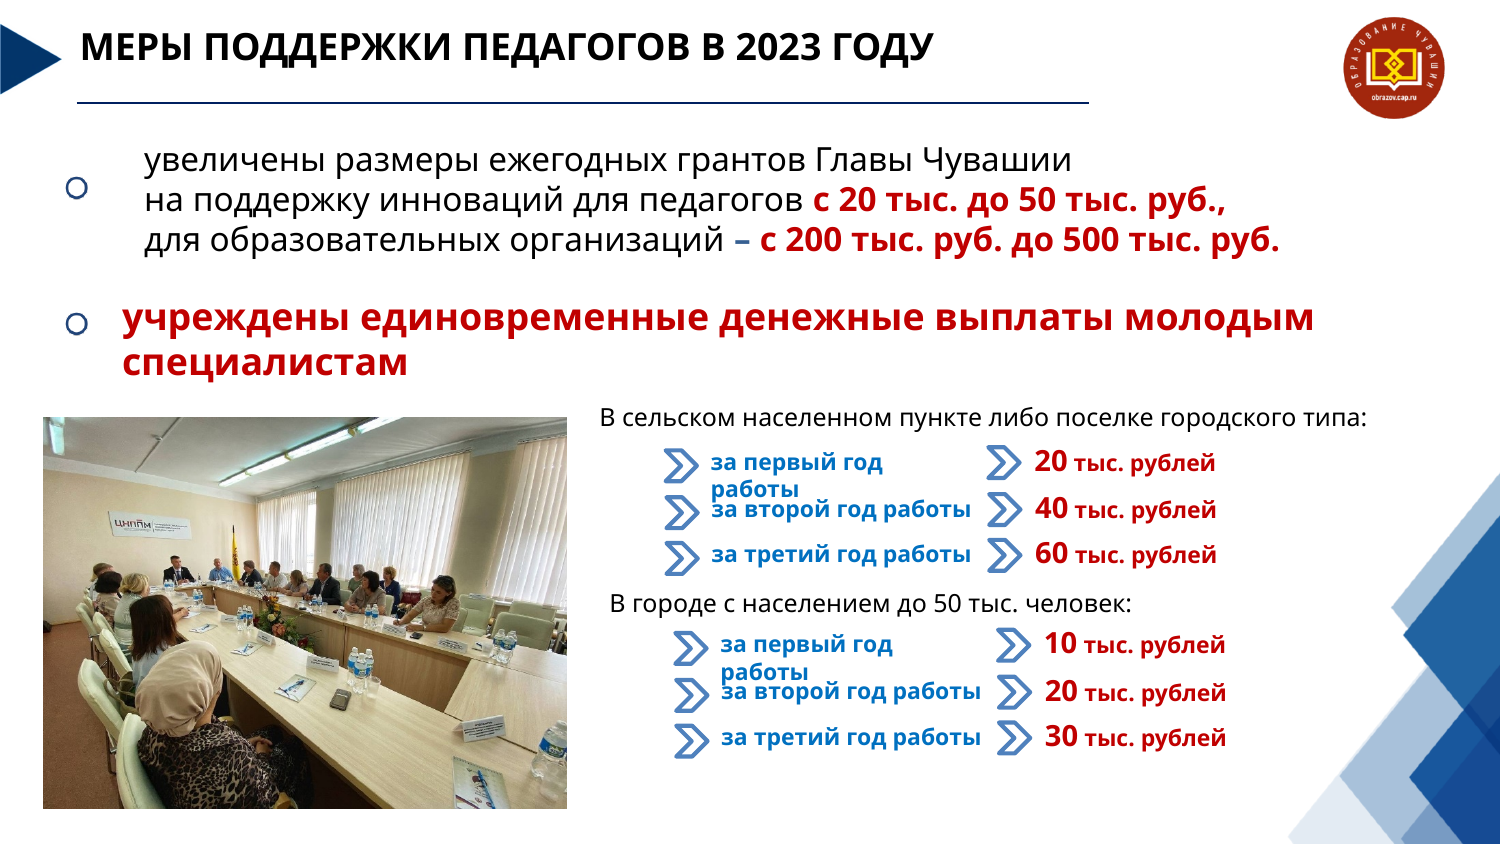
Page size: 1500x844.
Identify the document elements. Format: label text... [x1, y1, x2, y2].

text_box [673, 630, 709, 666]
text_box за первый год работы [705, 625, 998, 689]
text_box [664, 495, 700, 531]
text_box увеличены размеры ежегодных грантов Главы Чувашии на поддержку инноваций для педагогов с 20 тыс. до 50 тыс. руб., для образовательных организаций – с 200 тыс. руб. до 500 тыс. руб. [129, 130, 1305, 266]
text_box [663, 448, 699, 484]
text_box учреждены единовременные денежные выплаты молодым специалистам [107, 285, 1458, 391]
text_box за второй год работы [706, 669, 999, 712]
text_box В сельском населенном пункте либо поселке городского типа: [584, 394, 1463, 440]
picture [43, 416, 567, 810]
text_box МЕРЫ ПОДДЕРЖКИ ПЕДАГОГОВ В 2023 ГОДУ [64, 15, 1182, 75]
text_box [664, 540, 700, 576]
text_box В городе с населением до 50 тыс. человек: [594, 580, 1184, 625]
text_box 20 тыс. рублей [1030, 664, 1184, 710]
text_box [674, 677, 710, 713]
text_box [987, 492, 1020, 528]
text_box 40 тыс. рублей [1020, 482, 1313, 527]
text_box 10 тыс. рублей [1029, 625, 1184, 668]
text_box за третий год работы [696, 532, 990, 575]
text_box [674, 723, 710, 759]
text_box 30 тыс. рублей [1030, 710, 1184, 760]
text_box [986, 445, 1019, 481]
text_box [987, 537, 1020, 573]
text_box за второй год работы [696, 486, 990, 529]
picture [64, 311, 89, 336]
text_box 20 тыс. рублей [1019, 440, 1312, 485]
picture [64, 175, 89, 201]
picture [1189, 452, 1500, 844]
text_box [997, 720, 1030, 756]
picture [0, 21, 72, 98]
text_box за третий год работы [706, 715, 999, 758]
text_box 60 тыс. рублей [1020, 527, 1313, 578]
text_box за первый год работы [695, 440, 989, 507]
text_box [996, 674, 1030, 710]
picture [1340, 9, 1453, 128]
text_box [996, 627, 1029, 663]
